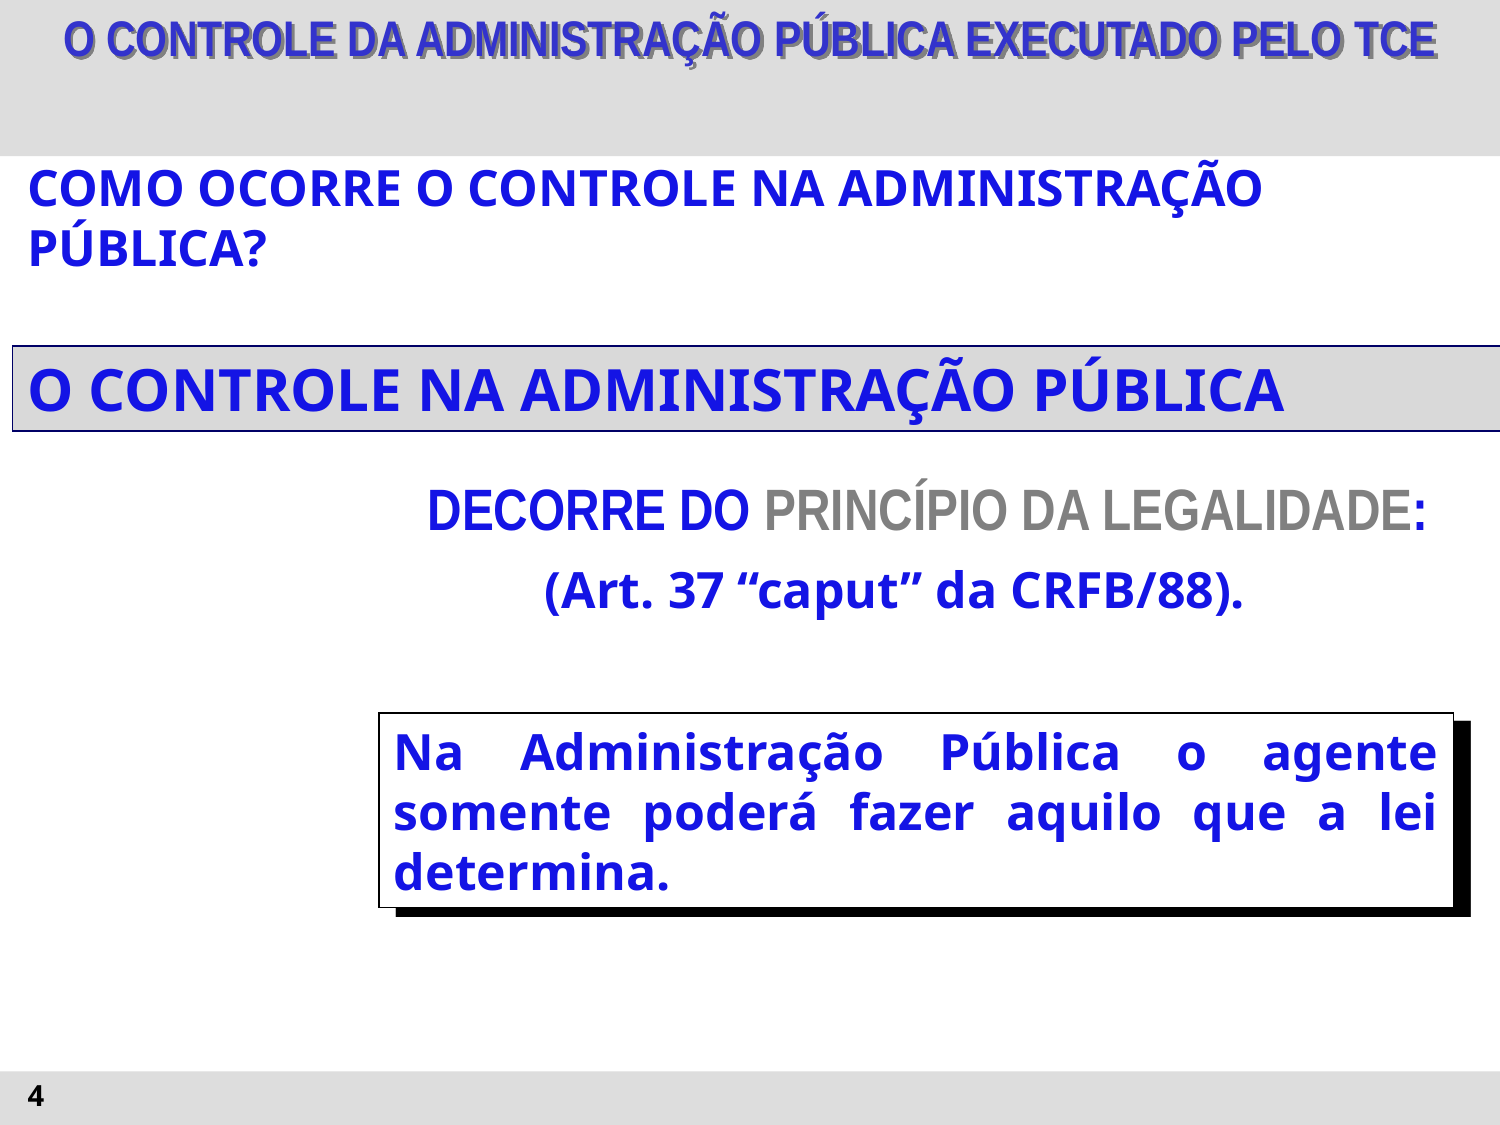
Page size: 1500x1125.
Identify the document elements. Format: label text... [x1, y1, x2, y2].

text_box (Art. 37 “caput” da CRFB/88). [529, 550, 1261, 626]
text_box Na Administração Pública o agente somente poderá fazer aquilo que a lei determina. [379, 712, 1454, 908]
text_box DECORRE DO PRINCÍPIO DA LEGALIDADE: [412, 464, 1476, 550]
text_box COMO OCORRE O CONTROLE NA ADMINISTRAÇÃO PÚBLICA? [12, 149, 1500, 284]
slide_number 4 [12, 1049, 326, 1125]
text_box O CONTROLE NA ADMINISTRAÇÃO PÚBLICA [12, 346, 1500, 431]
